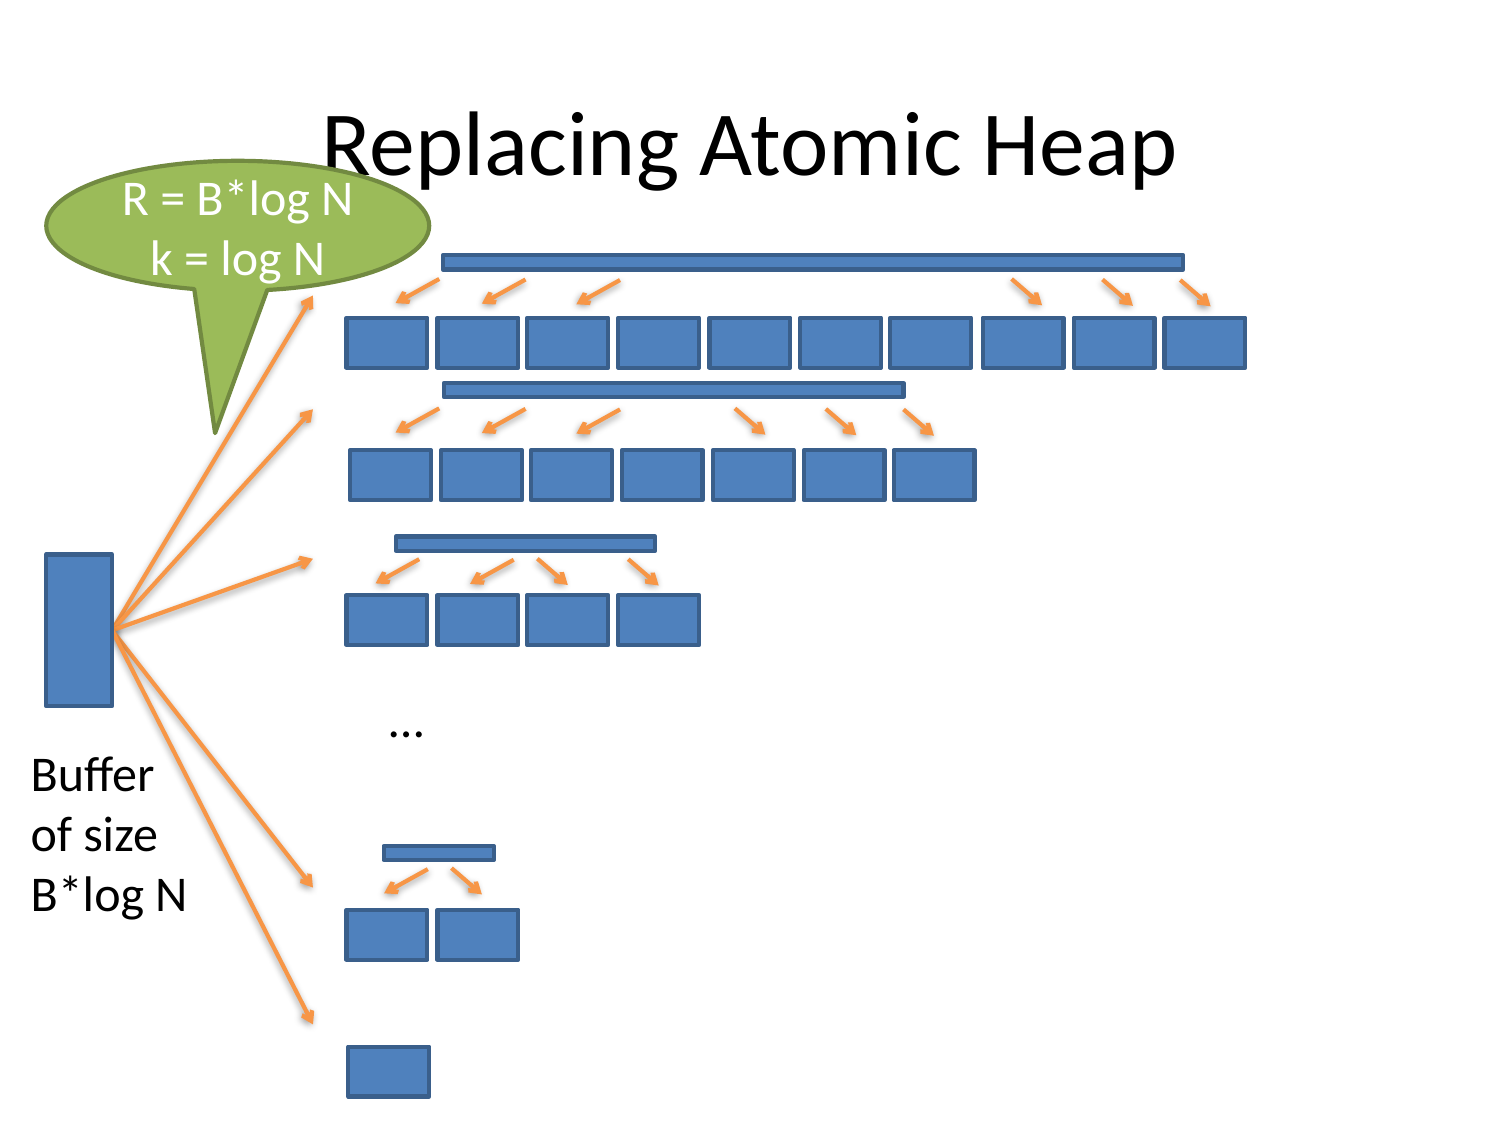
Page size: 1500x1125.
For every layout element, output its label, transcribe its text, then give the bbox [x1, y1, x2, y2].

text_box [734, 408, 766, 435]
text_box [798, 316, 883, 370]
text_box [44, 552, 105, 708]
text_box [348, 448, 433, 502]
text_box Buffer of size B*log N [15, 734, 106, 929]
text_box [442, 381, 906, 399]
text_box [707, 316, 792, 370]
text_box [394, 534, 657, 553]
text_box [346, 1045, 431, 1099]
text_box [802, 448, 887, 502]
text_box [111, 295, 314, 408]
text_box [711, 448, 796, 502]
text_box [435, 908, 520, 962]
text_box [525, 593, 610, 647]
text_box [620, 448, 705, 502]
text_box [395, 408, 440, 433]
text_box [537, 558, 569, 586]
text_box [616, 593, 701, 647]
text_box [825, 408, 857, 436]
title Replacing Atomic Heap [75, 45, 1425, 233]
text_box [344, 593, 429, 647]
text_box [1102, 279, 1134, 307]
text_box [111, 630, 314, 1025]
text_box [616, 316, 701, 370]
text_box [439, 448, 524, 502]
text_box [435, 316, 520, 370]
text_box [1072, 316, 1157, 370]
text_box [903, 409, 935, 436]
text_box [441, 253, 1185, 272]
text_box [1162, 316, 1247, 370]
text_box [111, 408, 314, 558]
text_box [344, 908, 429, 962]
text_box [383, 868, 429, 894]
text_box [481, 408, 526, 434]
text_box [1011, 278, 1043, 306]
text_box [525, 316, 610, 370]
text_box [529, 448, 614, 502]
text_box … [374, 680, 439, 756]
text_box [628, 558, 659, 586]
text_box [888, 316, 973, 370]
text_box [451, 867, 483, 895]
text_box [382, 844, 496, 862]
text_box R = B*log N k = log N [44, 158, 432, 293]
text_box [892, 448, 977, 502]
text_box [576, 409, 621, 434]
text_box [981, 316, 1066, 370]
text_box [375, 558, 420, 584]
text_box [435, 593, 520, 647]
text_box [344, 316, 429, 370]
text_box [481, 279, 526, 304]
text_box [1179, 279, 1211, 307]
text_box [576, 279, 621, 305]
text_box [395, 278, 440, 304]
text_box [111, 558, 314, 628]
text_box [469, 559, 514, 585]
